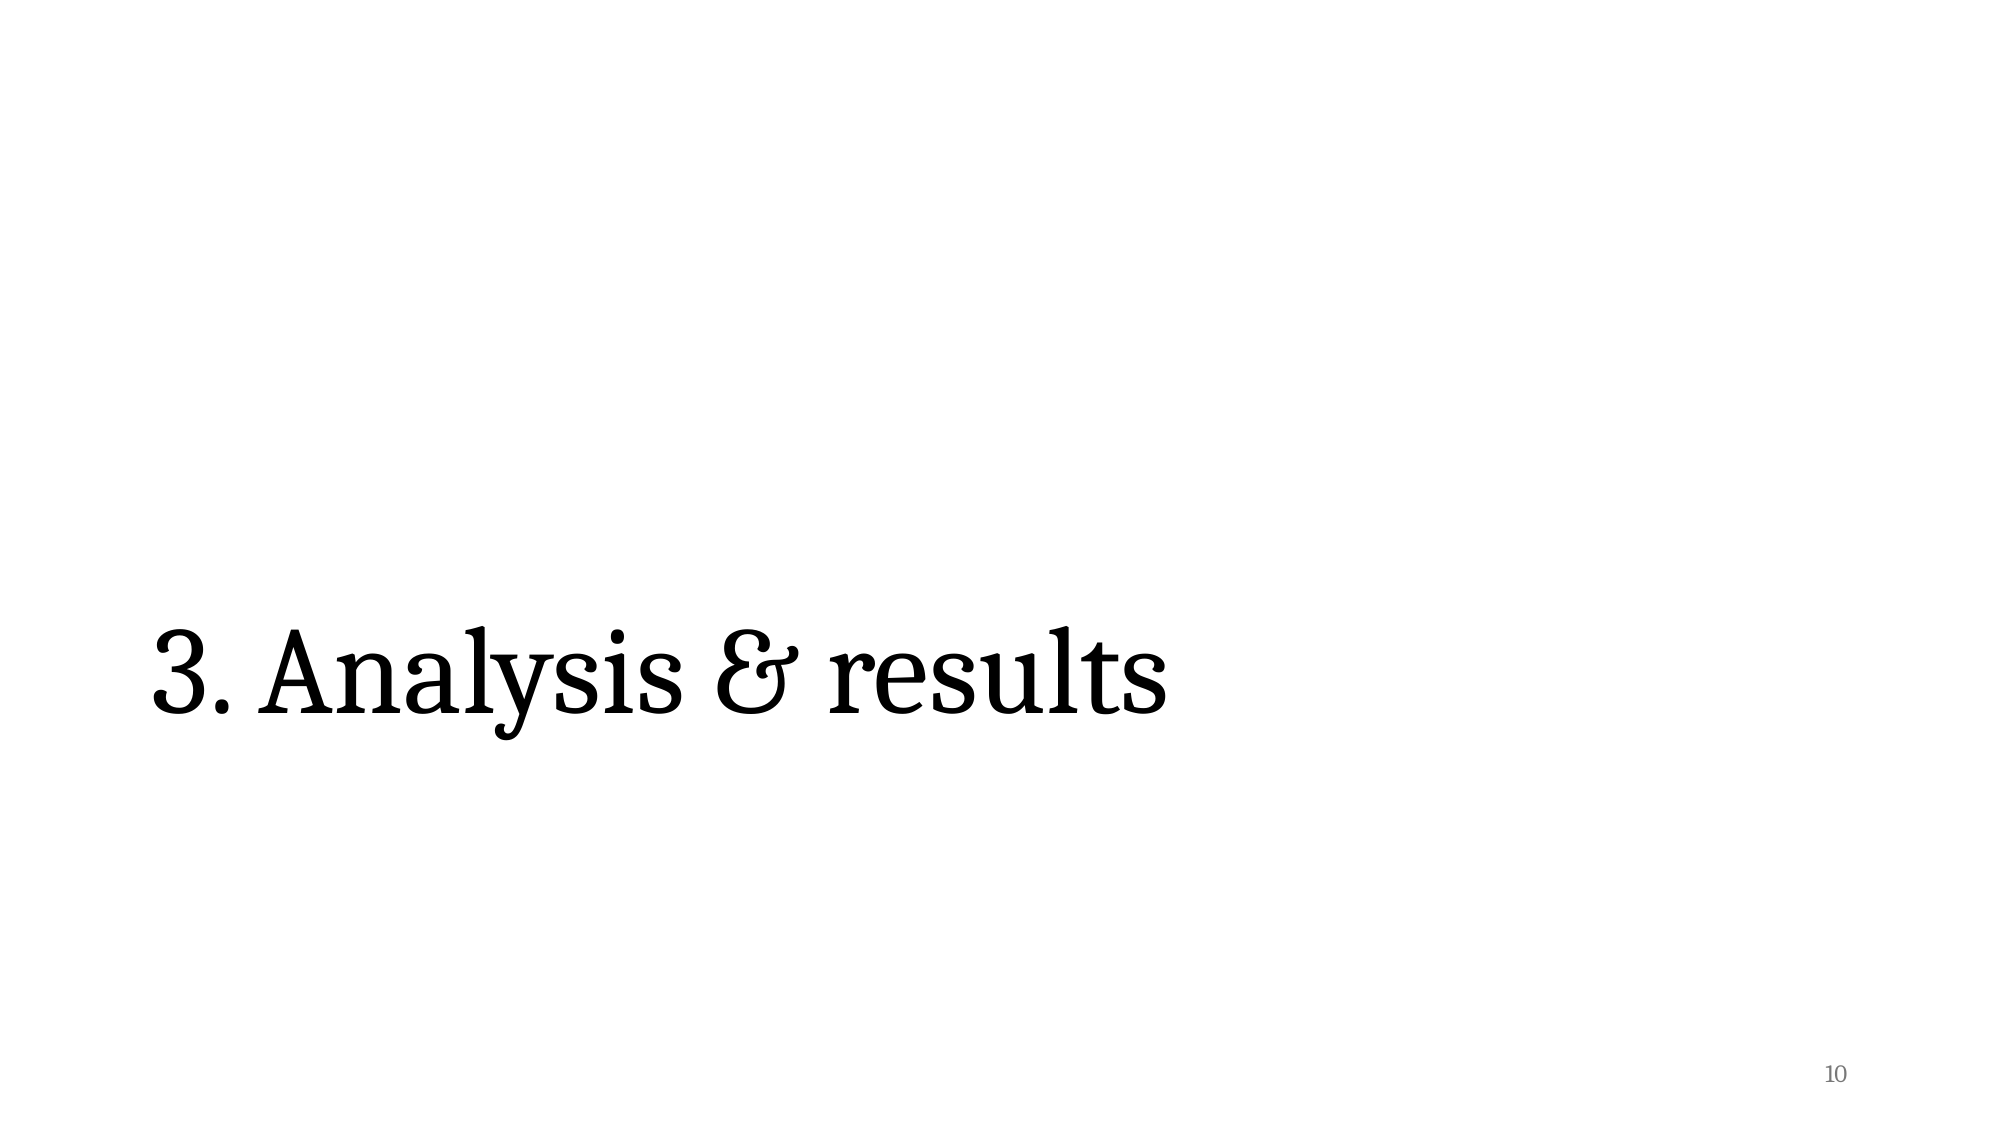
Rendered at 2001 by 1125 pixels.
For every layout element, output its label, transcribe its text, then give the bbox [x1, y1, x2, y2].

title 3. Analysis & results [136, 280, 1862, 749]
slide_number 10 [1412, 1042, 1863, 1103]
